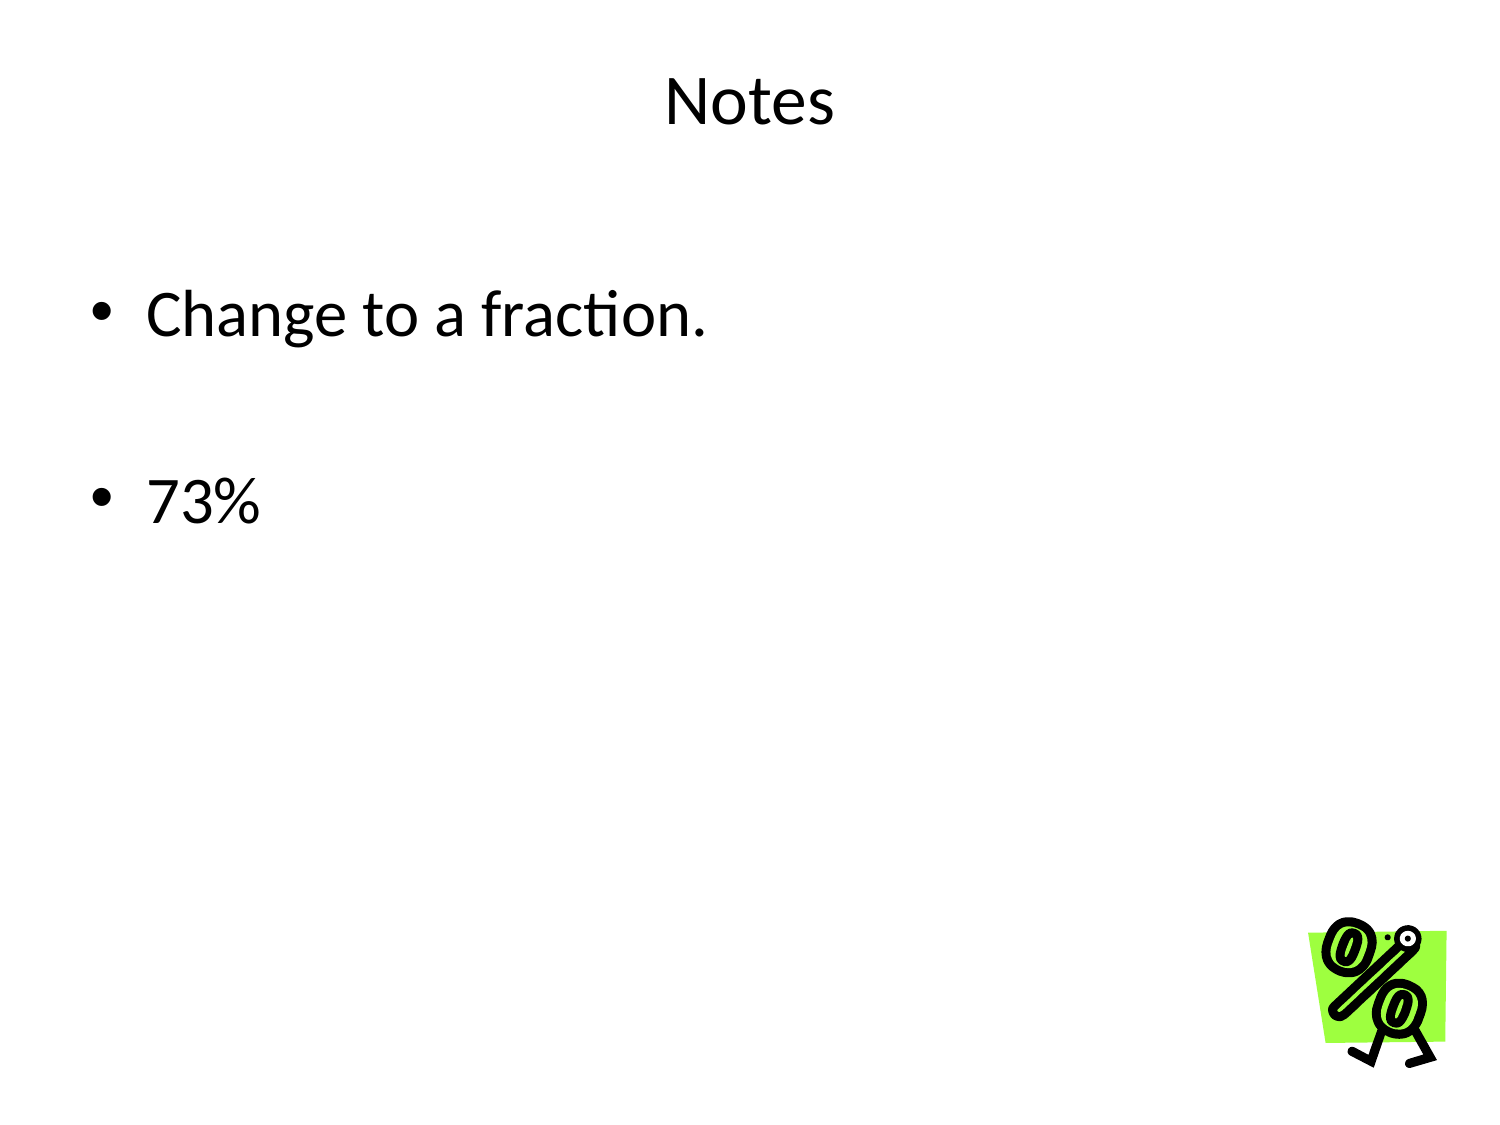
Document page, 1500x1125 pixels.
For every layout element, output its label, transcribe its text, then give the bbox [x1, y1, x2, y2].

picture [1307, 913, 1447, 1069]
list Change to a fraction. 73% [75, 262, 1425, 1005]
title Notes [75, 45, 1425, 233]
